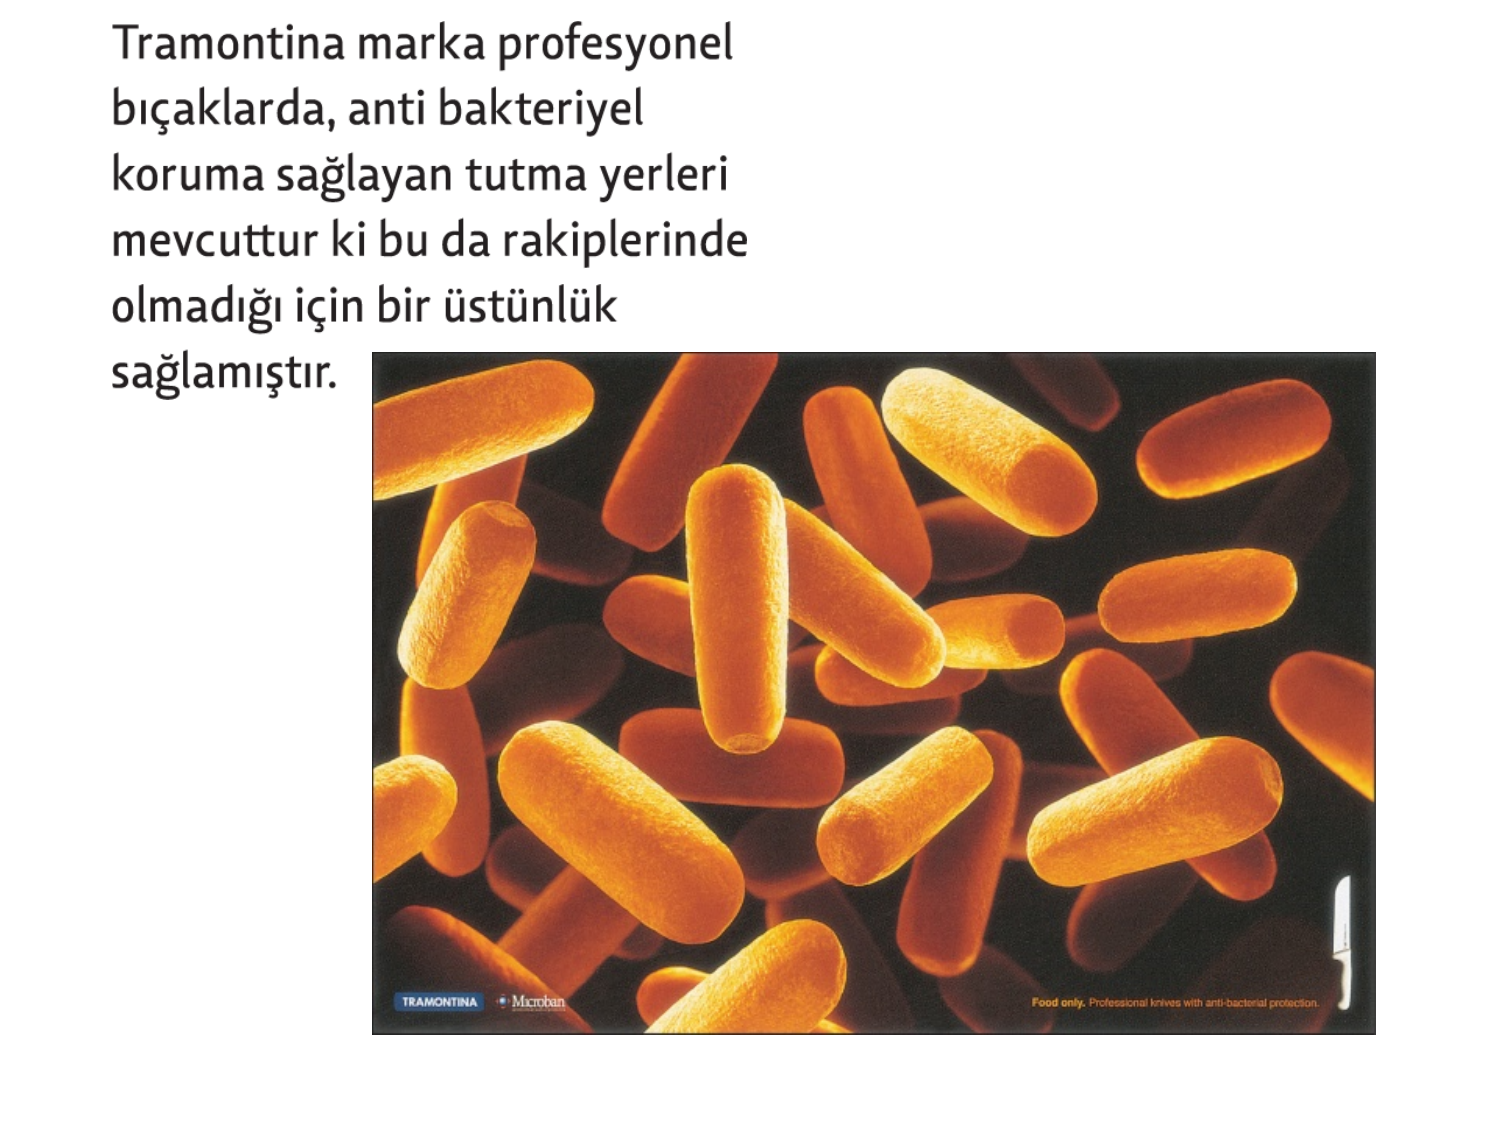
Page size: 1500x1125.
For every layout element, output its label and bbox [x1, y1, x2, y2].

text_box [111, 21, 1377, 1036]
